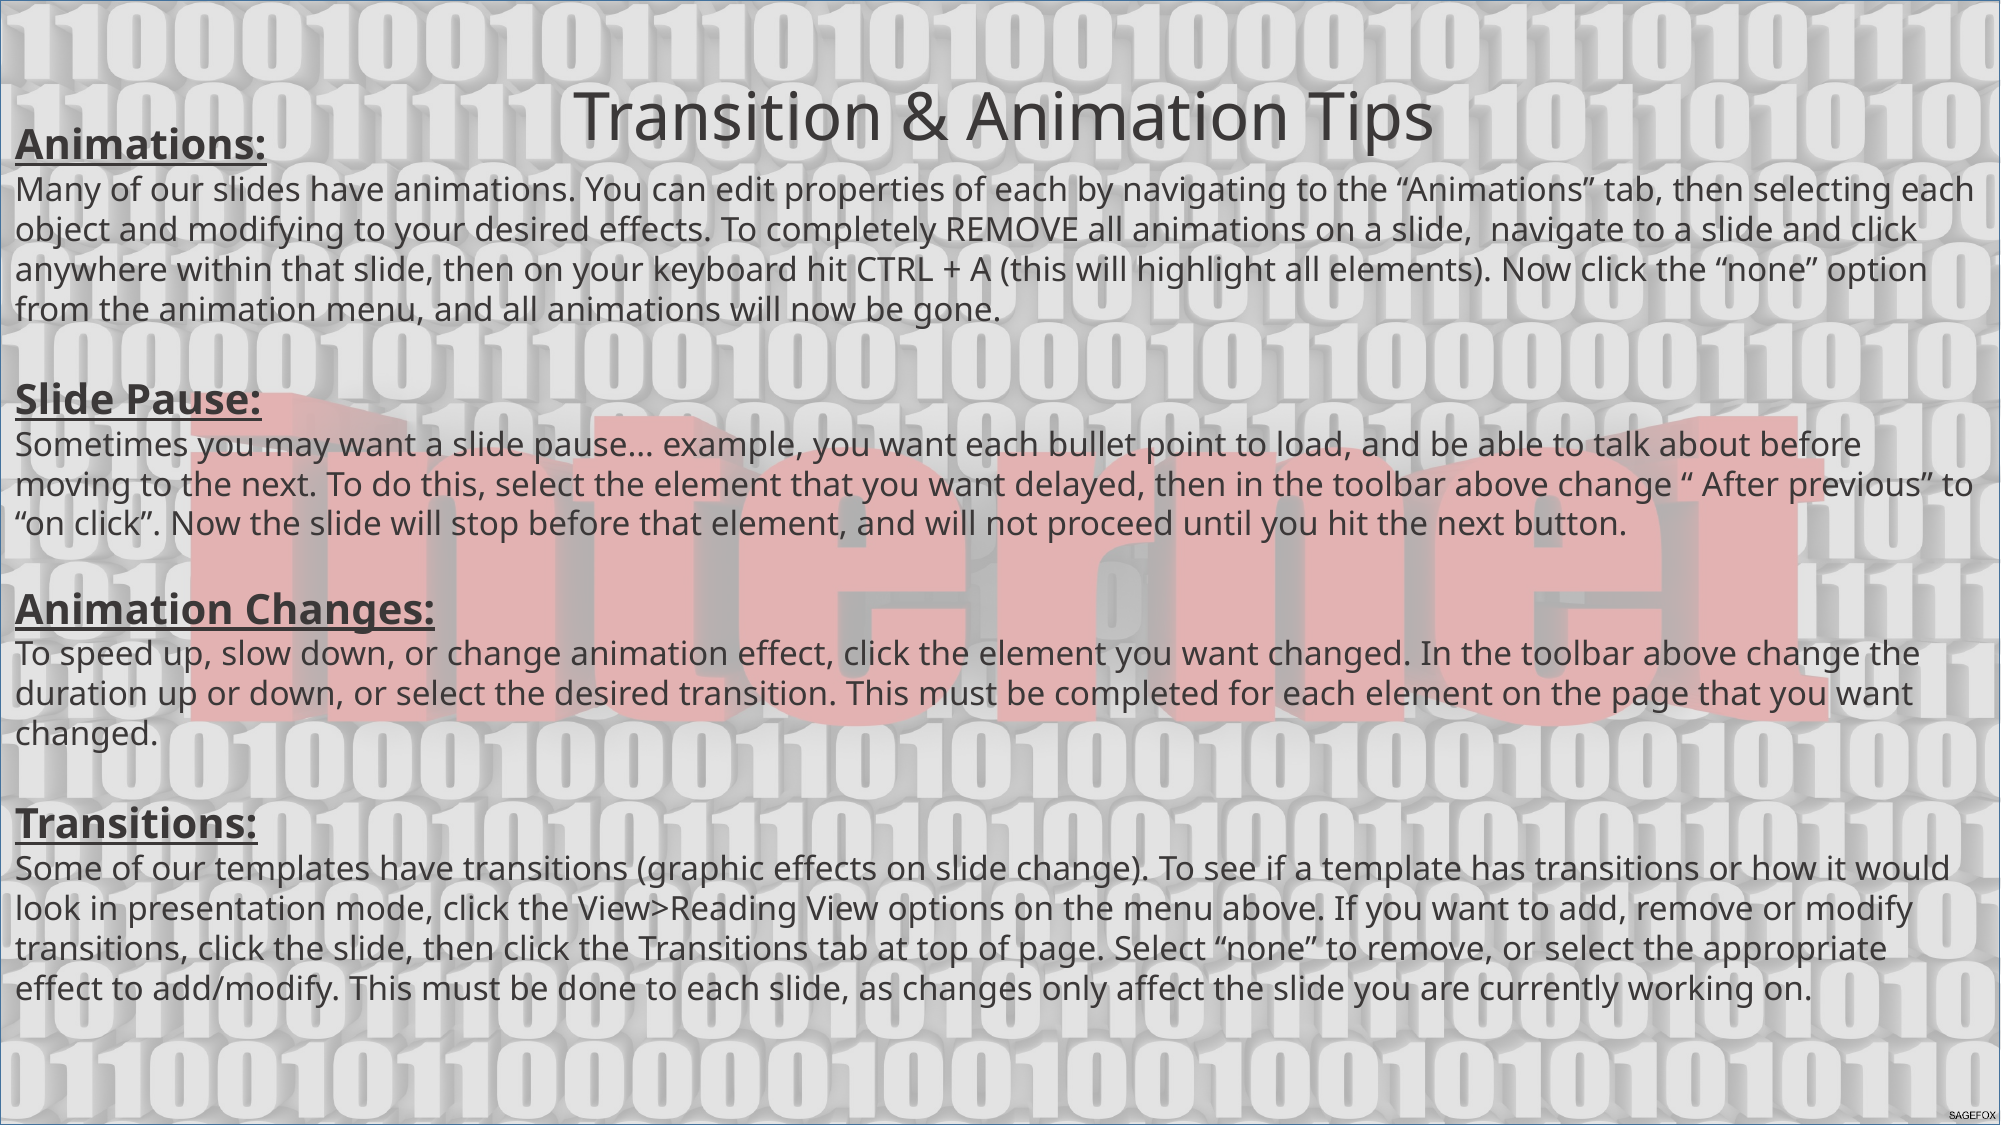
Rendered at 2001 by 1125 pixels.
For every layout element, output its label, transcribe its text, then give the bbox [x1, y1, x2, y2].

text_box Animations: Many of our slides have animations. You can edit properties of each by navigating to the “Animations” tab, then selecting each object and modifying to your desired effects. To completely REMOVE all animations on a slide, navigate to a slide and click anywhere within that slide, then on your keyboard hit CTRL + A (this will highlight all elements). Now click the “none” option from the animation menu, and all animations will now be gone. Slide Pause: Sometimes you may want a slide pause… example, you want each bullet point to load, and be able to talk about before moving to the next. To do this, select the element that you want delayed, then in the toolbar above change “ After previous” to “on click”. Now the slide will stop before that element, and will not proceed until you hit the next button. Animation Changes: To speed up, slow down, or change animation effect, click the element you want changed. In the toolbar above change the duration up or down, or select the desired transition. This must be completed for each element on the page that you want changed. Transitions: Some of our templates have transitions (graphic effects on slide change). To see if a template has transitions or how it would look in presentation mode, click the View>Reading View options on the menu above. If you want to add, remove or modify transitions, click the slide, then click the Transitions tab at top of page. Select “none” to remove, or select the appropriate effect to add/modify. This must be done to each slide, as changes only affect the slide you are currently working on. [0, 0, 2000, 1125]
title Transition & Animation Tips [477, 59, 1532, 177]
